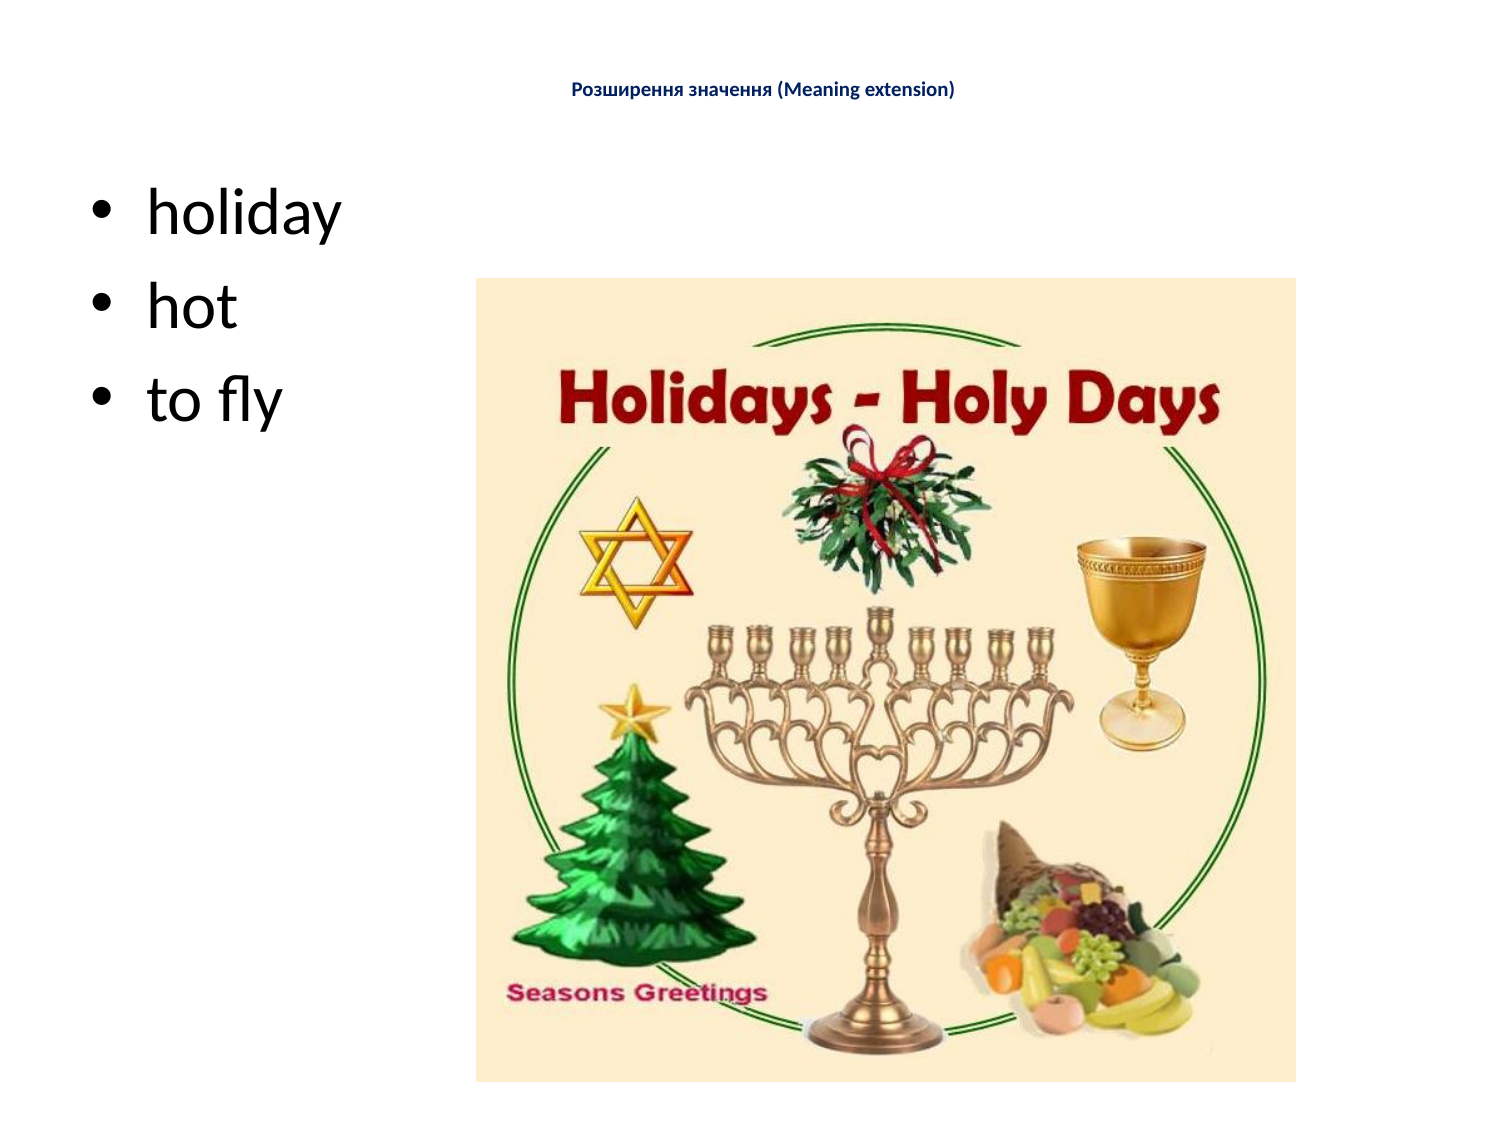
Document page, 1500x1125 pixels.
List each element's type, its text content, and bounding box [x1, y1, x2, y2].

title Розширення значення (Meaning extension) [88, 42, 1439, 149]
list holiday hot to fly [75, 160, 1425, 1005]
picture [476, 278, 1296, 1082]
